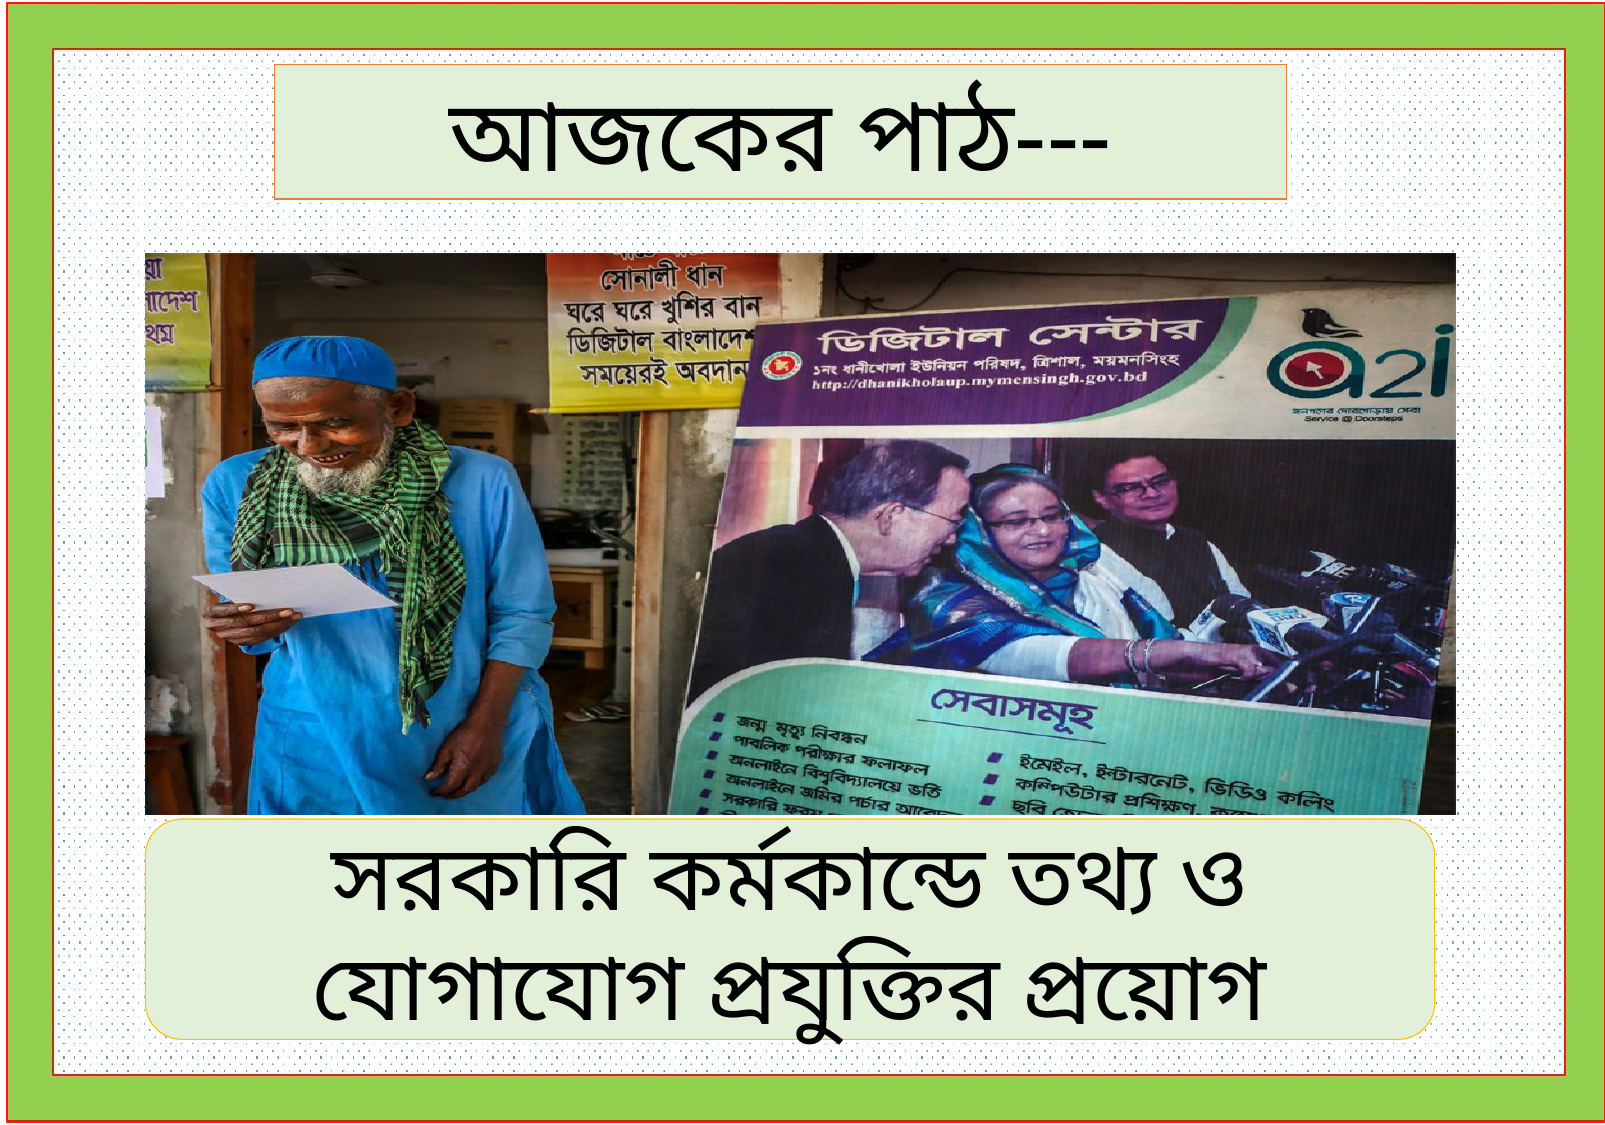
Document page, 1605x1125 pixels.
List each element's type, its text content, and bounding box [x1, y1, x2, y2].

text_box আজকের পাঠ--- [274, 64, 1287, 200]
picture [6, 2, 1605, 1123]
text_box সরকারি কর্মকান্ডে তথ্য ও যোগাযোগ প্রযুক্তির প্রয়োগ [144, 818, 1436, 1040]
